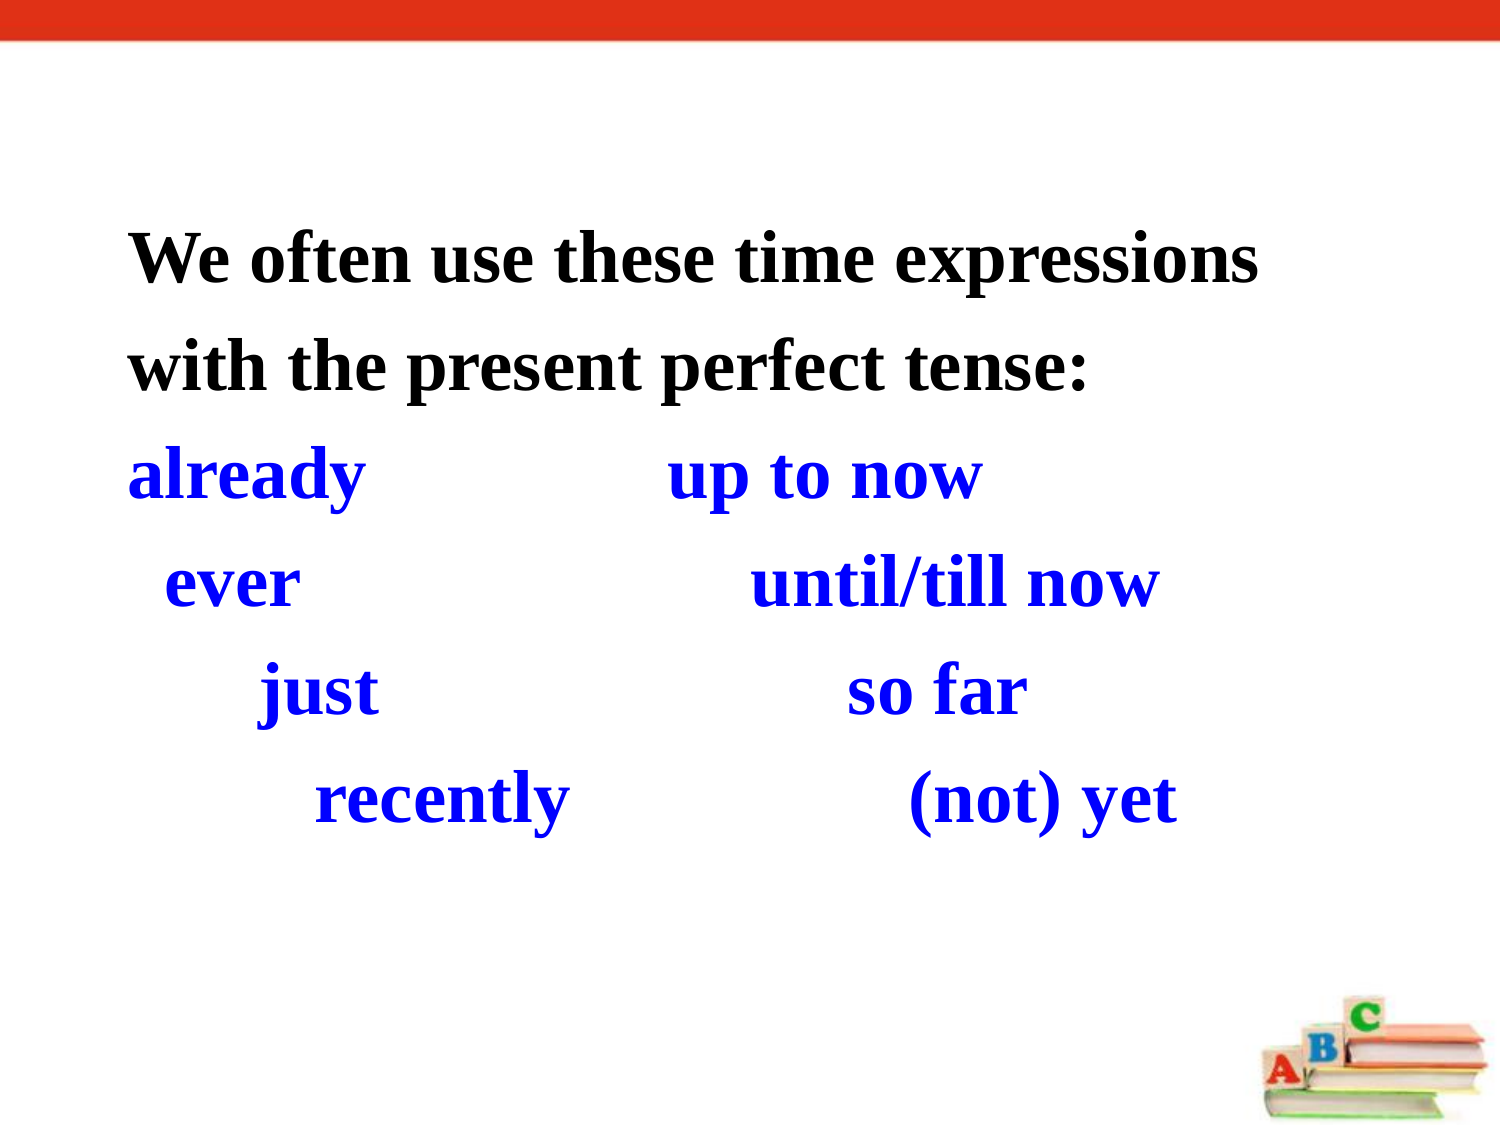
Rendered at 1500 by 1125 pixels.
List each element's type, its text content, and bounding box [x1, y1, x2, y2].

picture [0, 0, 1500, 1125]
text_box We often use these time expressions with the present perfect tense: already up to now ever until/till now just so far recently (not) yet [112, 182, 1424, 953]
